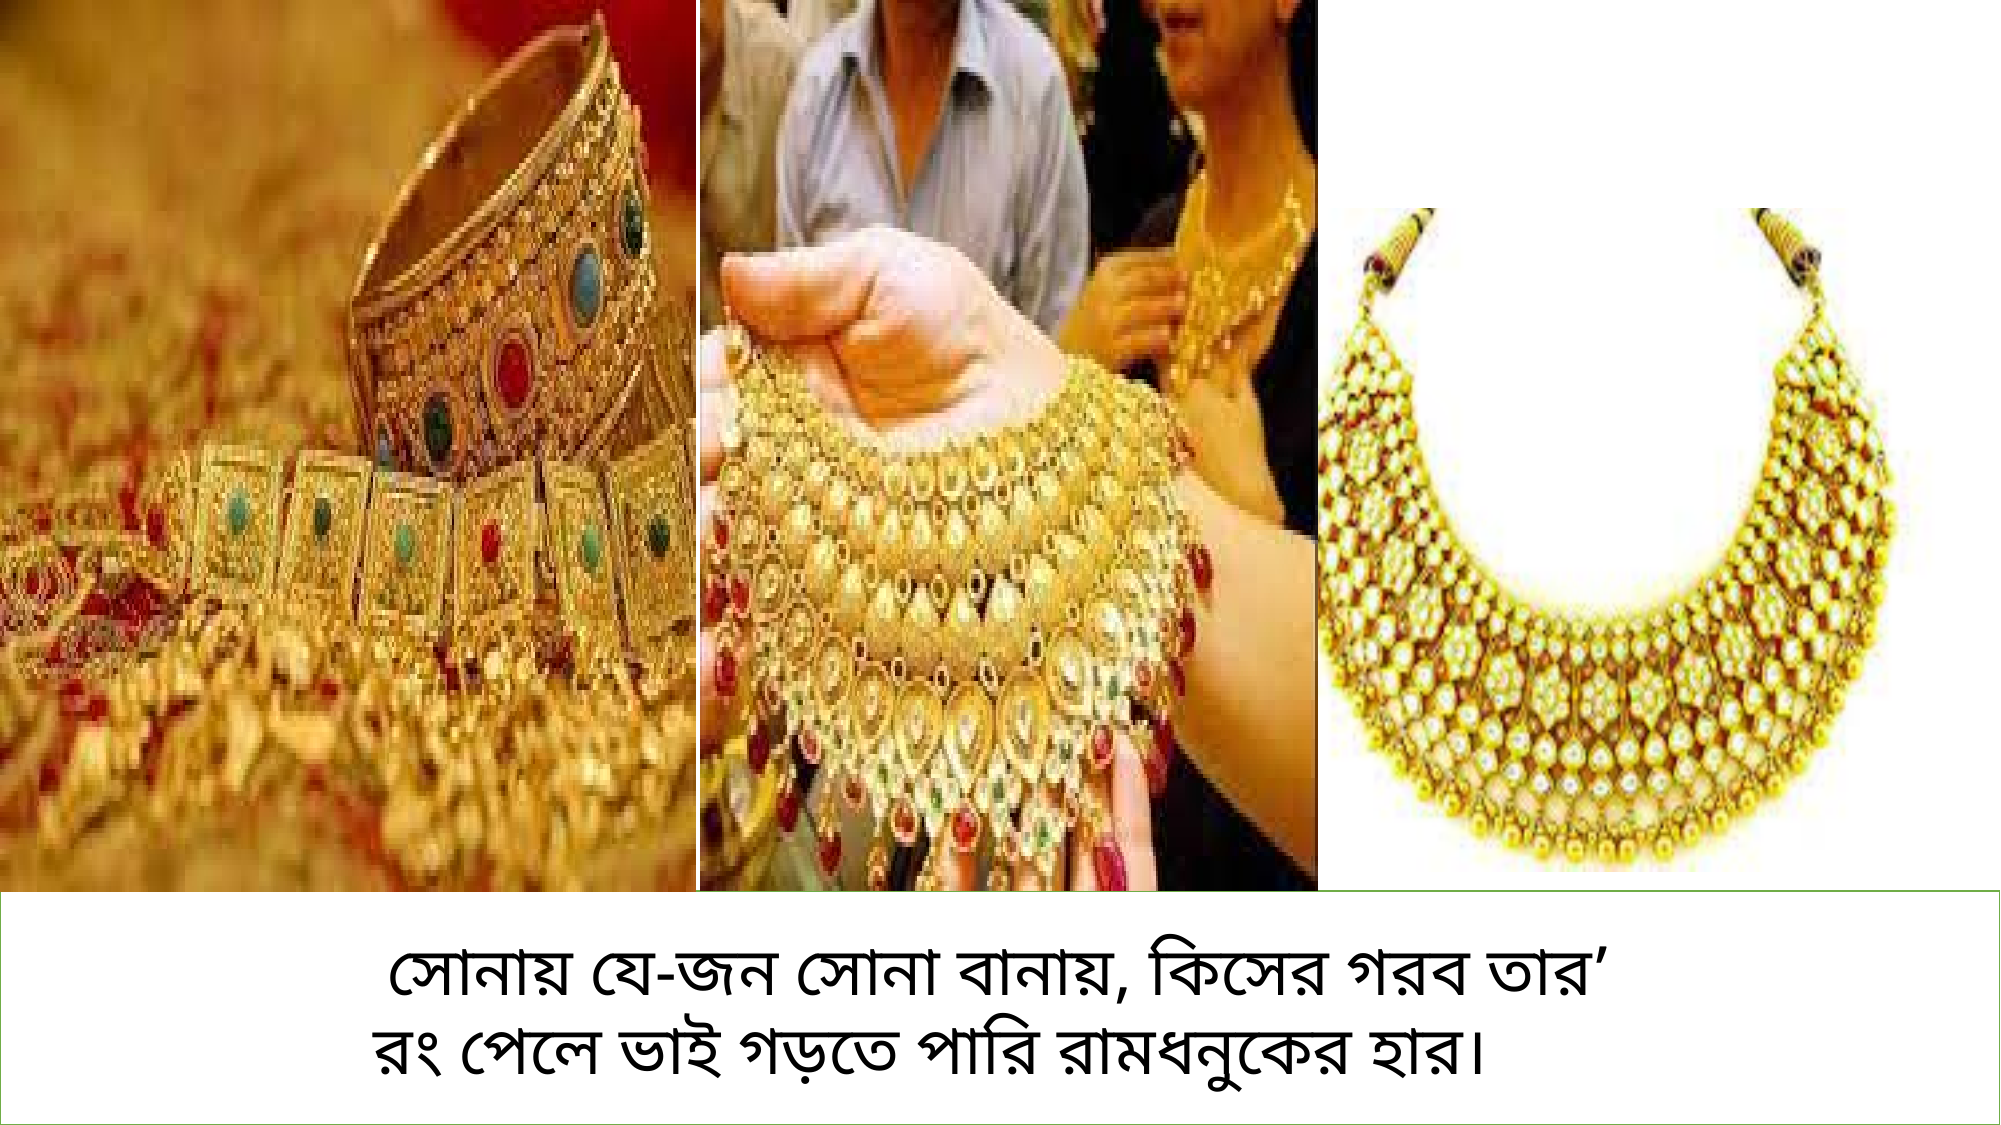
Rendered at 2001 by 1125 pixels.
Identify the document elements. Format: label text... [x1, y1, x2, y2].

picture [0, 0, 696, 892]
text_box সোনায় যে-জন সোনা বানায়, কিসের গরব তার’ রং পেলে ভাই গড়তে পারি রামধনুকের হার। [0, 890, 2000, 1125]
picture [700, 0, 1977, 891]
